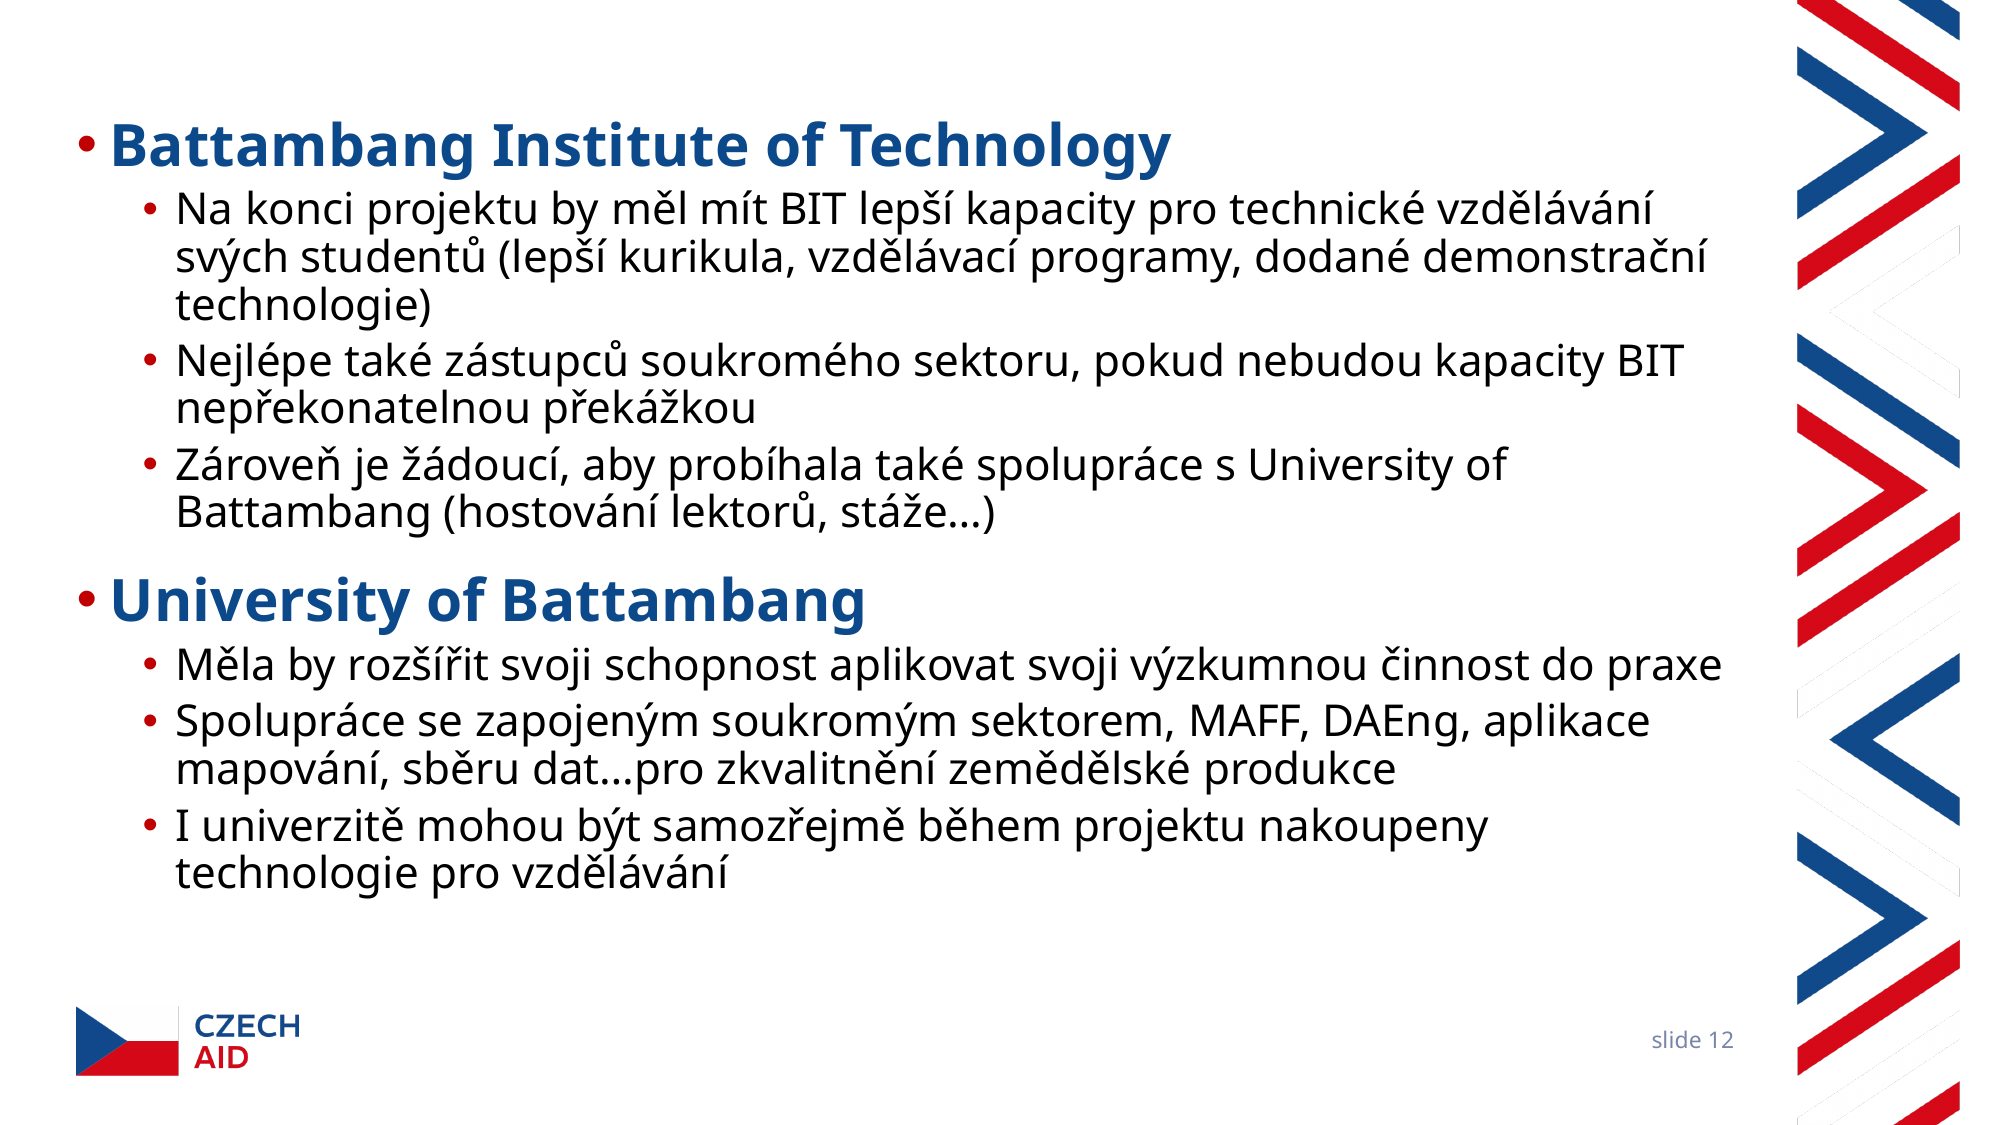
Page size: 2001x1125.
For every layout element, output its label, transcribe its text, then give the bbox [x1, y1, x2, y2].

picture [76, 1006, 299, 1076]
picture [1797, 0, 1960, 1125]
slide_number slide 12 [1299, 1011, 1750, 1071]
list Battambang Institute of Technology Na konci projektu by měl mít BIT lepší kapacity pro technické vzdělávání svých studentů (lepší kurikula, vzdělávací programy, dodané demonstrační technologie) Nejlépe také zástupců soukromého sektoru, pokud nebudou kapacity BIT nepřekonatelnou překážkou Zároveň je žádoucí, aby probíhala také spolupráce s University of Battambang (hostování lektorů, stáže…) University of Battambang Měla by rozšířit svoji schopnost aplikovat svoji výzkumnou činnost do praxe Spolupráce se zapojeným soukromým sektorem, MAFF, DAEng, aplikace mapování, sběru dat…pro zkvalitnění zemědělské produkce I univerzitě mohou být samozřejmě během projektu nakoupeny technologie pro vzdělávání [76, 99, 1750, 959]
